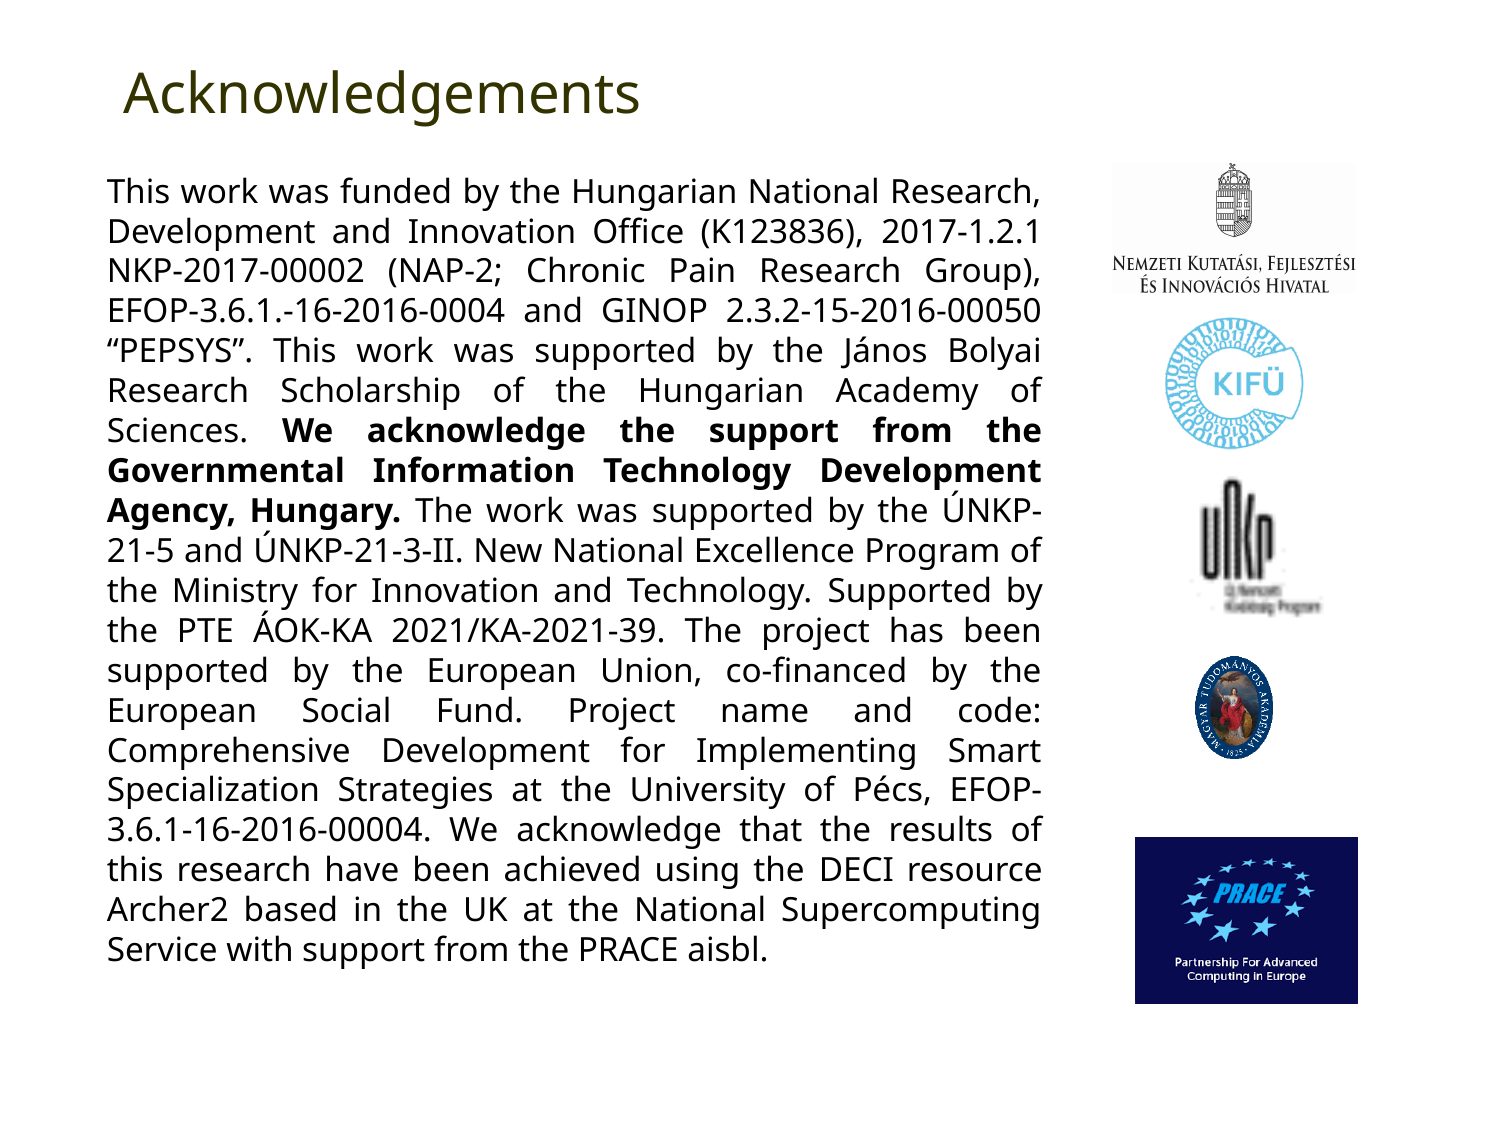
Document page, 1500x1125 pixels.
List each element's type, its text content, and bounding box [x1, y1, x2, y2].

picture [1135, 837, 1358, 1004]
picture [1112, 163, 1356, 293]
text_box This work was funded by the Hungarian National Research, Development and Innovation Office (K123836), 2017-1.2.1 NKP-2017-00002 (NAP-2; Chronic Pain Research Group), EFOP-3.6.1.-16-2016-0004 and GINOP 2.3.2-15-2016-00050 “PEPSYS”. This work was supported by the János Bolyai Research Scholarship of the Hungarian Academy of Sciences. We acknowledge the support from the Governmental Information Technology Development Agency, Hungary. The work was supported by the ÚNKP-21-5 and ÚNKP-21-3-II. New National Excellence Program of the Ministry for Innovation and Technology. Supported by the PTE ÁOK-KA 2021/KA-2021-39. The project has been supported by the European Union, co-financed by the European Social Fund. Project name and code: Comprehensive Development for Implementing Smart Specialization Strategies at the University of Pécs, EFOP-3.6.1-16-2016-00004. We acknowledge that the results of this research have been achieved using the DECI resource Archer2 based in the UK at the National Supercomputing Service with support from the PRACE aisbl. [92, 162, 1058, 976]
picture [1195, 656, 1273, 759]
text_box Acknowledgements [108, 50, 657, 133]
picture [1137, 468, 1375, 635]
picture [1163, 316, 1305, 450]
